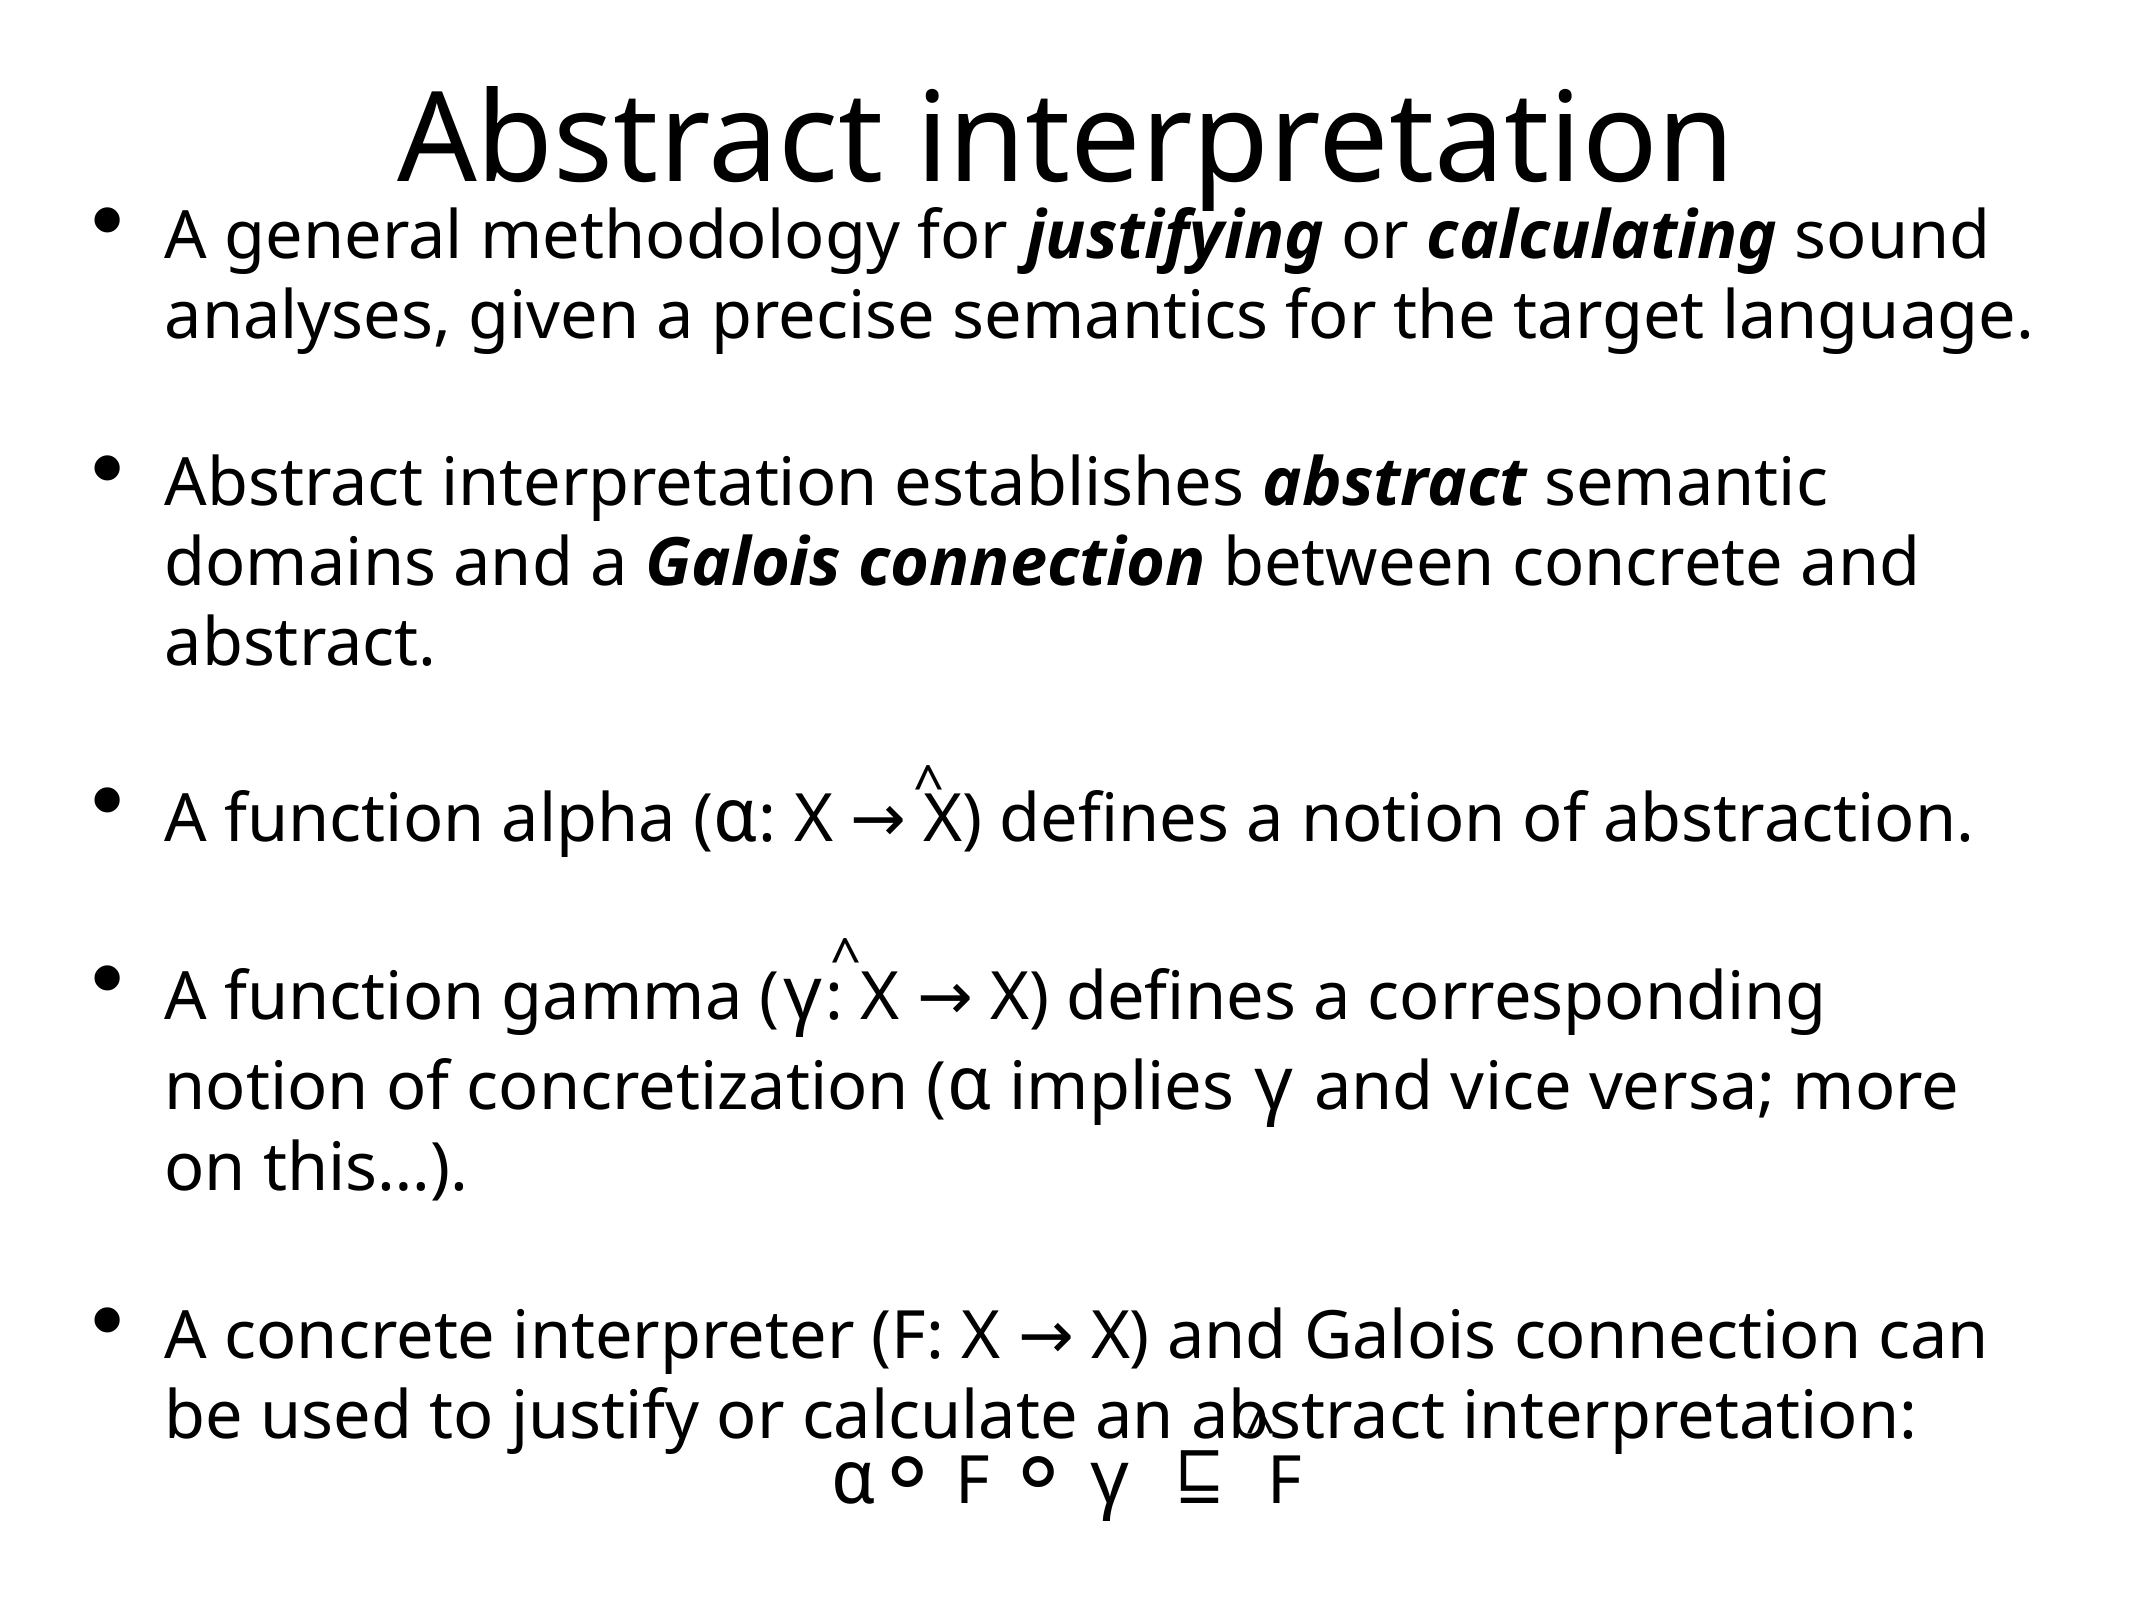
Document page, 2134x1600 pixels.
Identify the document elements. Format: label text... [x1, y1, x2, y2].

text_box ^ [1237, 1386, 1285, 1468]
text_box ^ [821, 915, 870, 997]
text_box ^ [905, 742, 954, 825]
list A general methodology for justifying or calculating sound analyses, given a precise semantics for the target language. Abstract interpretation establishes abstract semantic domains and a Galois connection between concrete and abstract. A function alpha (α: X → X) defines a notion of abstraction. A function gamma (γ: X → X) defines a corresponding notion of concretization (α implies γ and vice versa; more on this…). A concrete interpreter (F: X → X) and Galois connection can be used to justify or calculate an abstract interpretation: [82, 259, 2051, 1384]
text_box α∘ F ∘ γ ⊑ F [822, 1395, 1311, 1532]
title Abstract interpretation [155, 29, 1978, 233]
